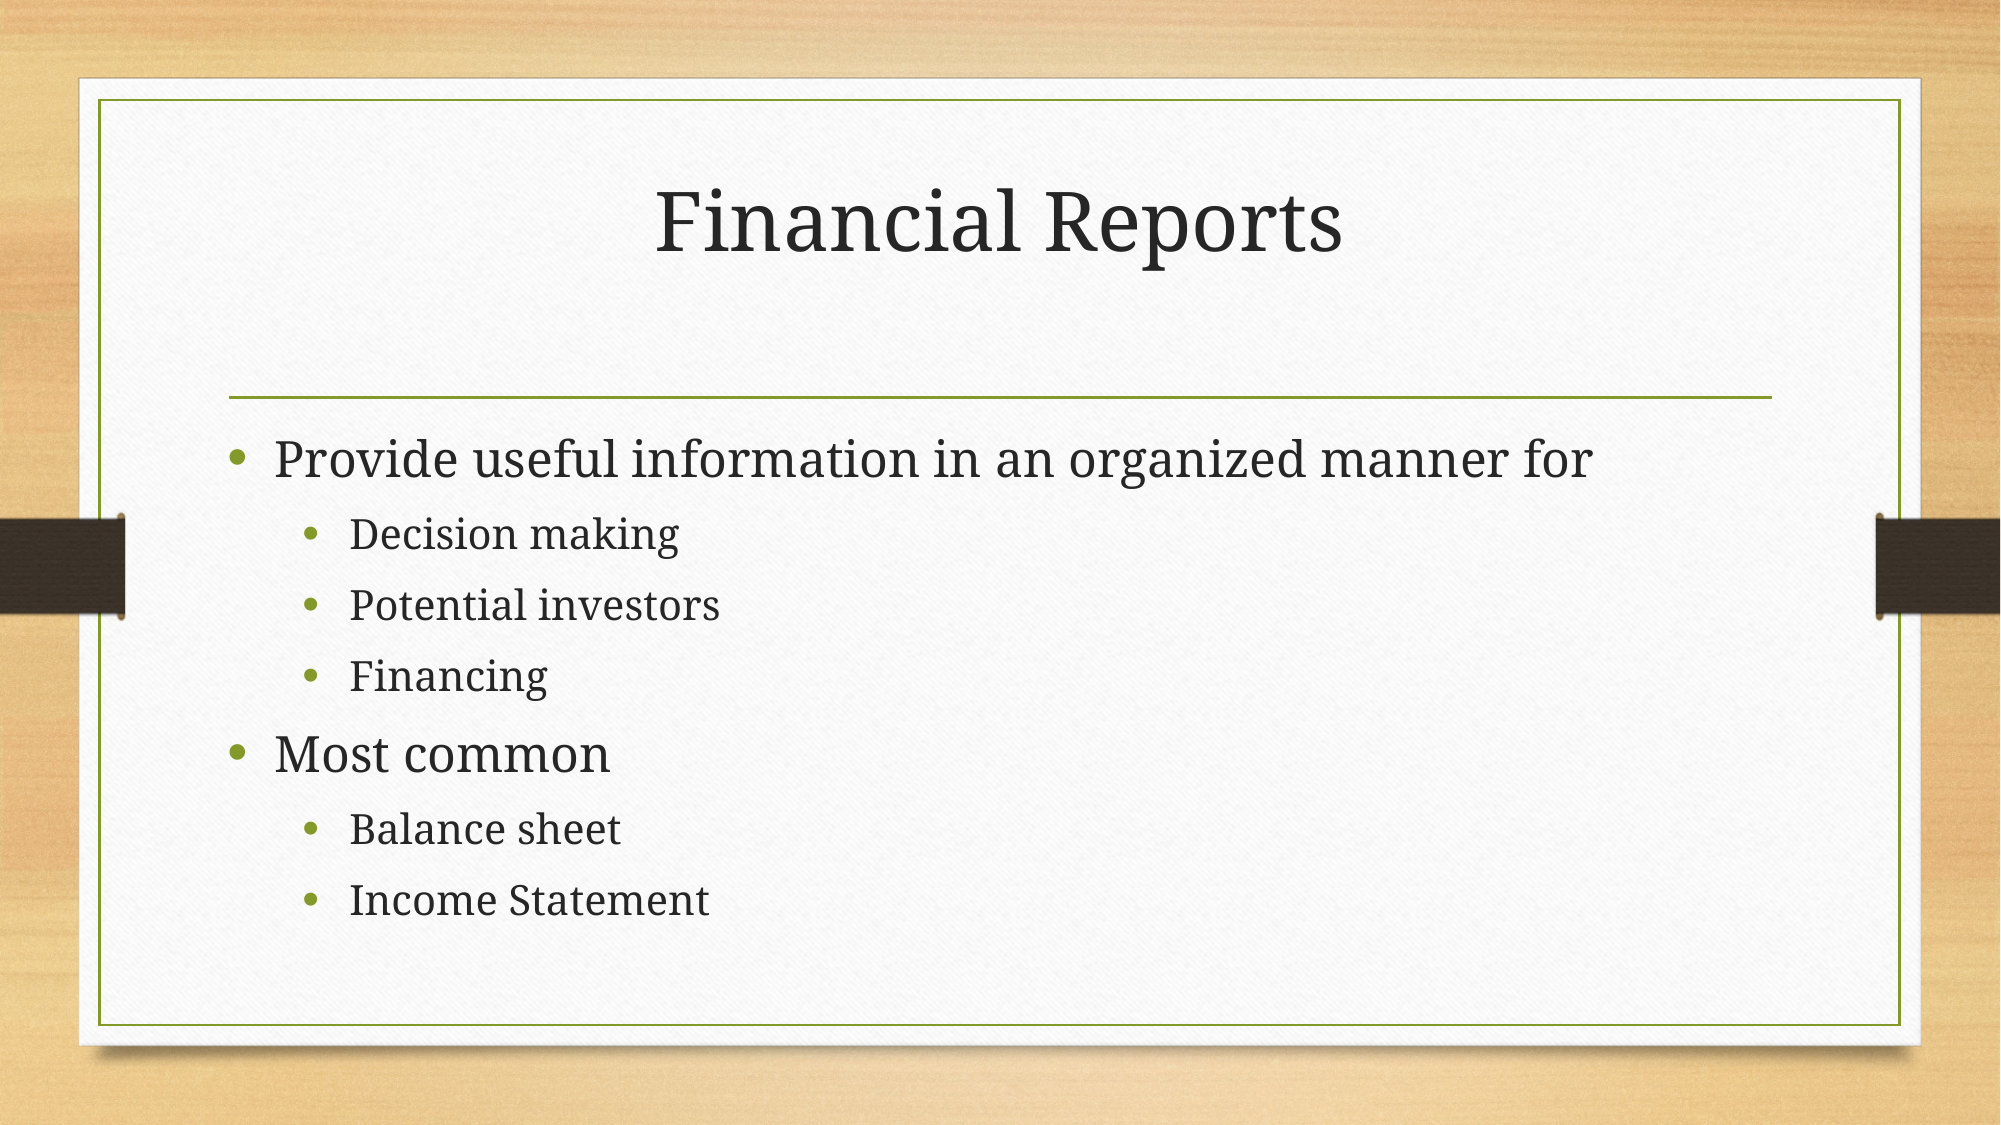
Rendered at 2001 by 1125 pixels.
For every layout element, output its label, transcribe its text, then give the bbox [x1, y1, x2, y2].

title Financial Reports [212, 161, 1788, 375]
picture [0, 0, 2001, 1125]
list Provide useful information in an organized manner for Decision making Potential investors Financing Most common Balance sheet Income Statement [212, 419, 1788, 964]
